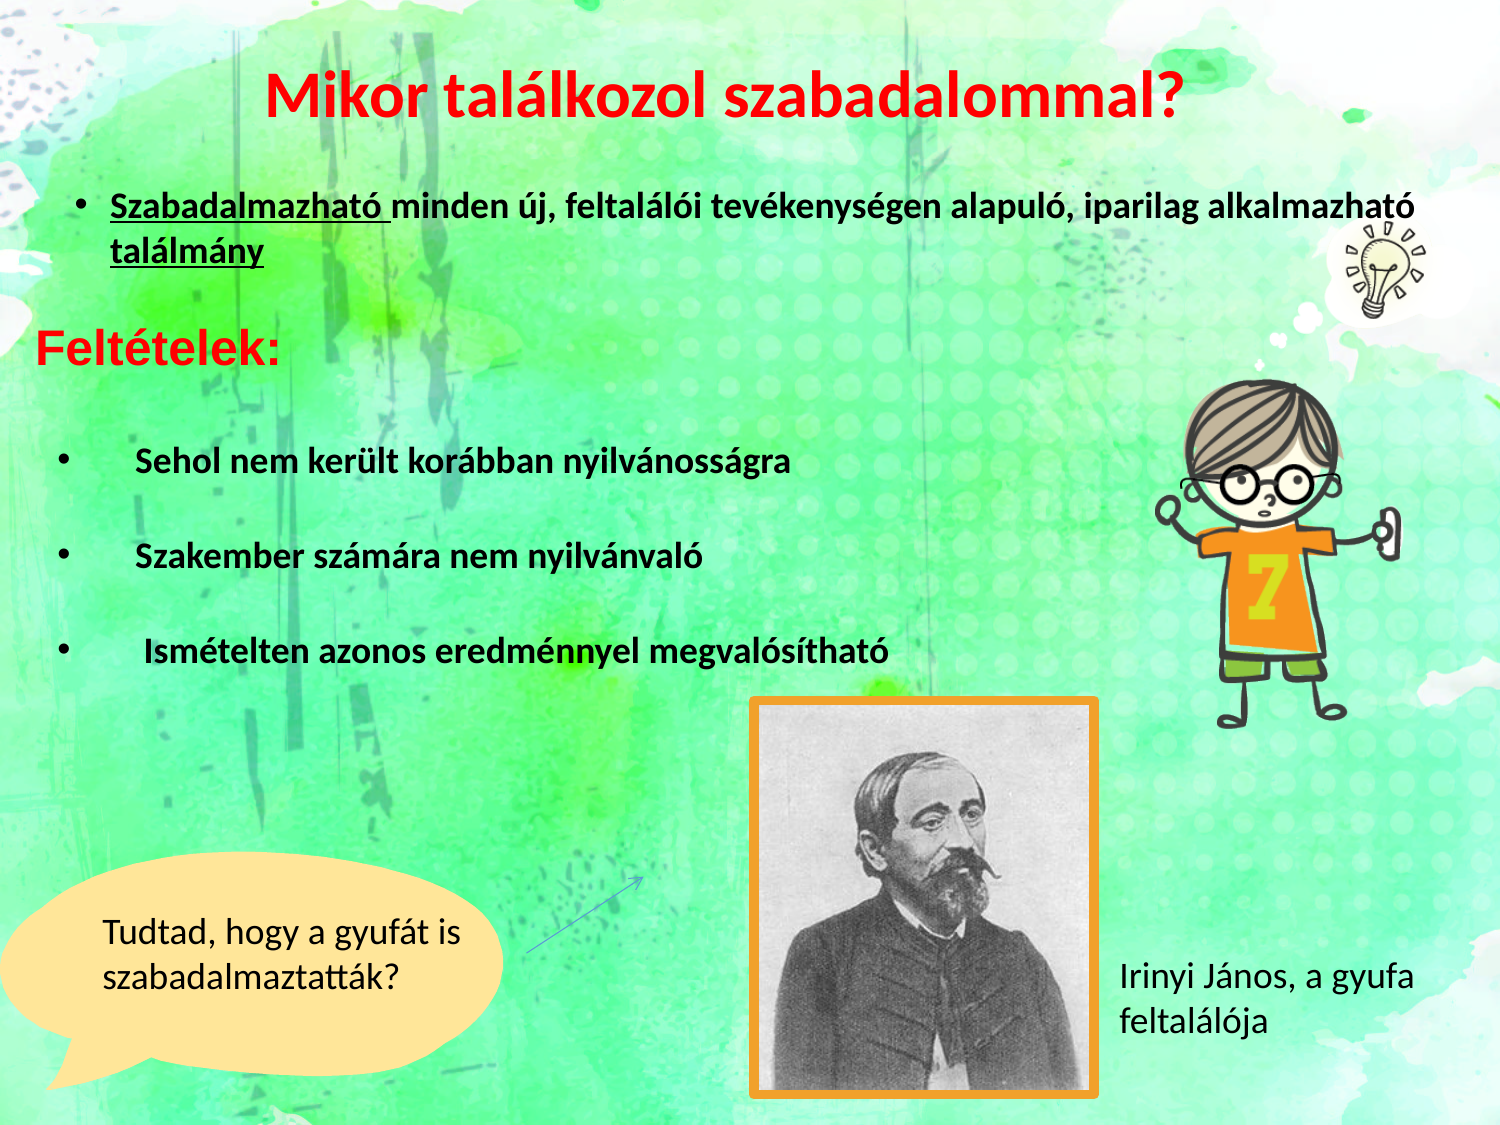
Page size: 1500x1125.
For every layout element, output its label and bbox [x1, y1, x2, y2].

text_box [526, 876, 644, 954]
text_box [0, 851, 504, 1090]
picture [0, 0, 1500, 1125]
